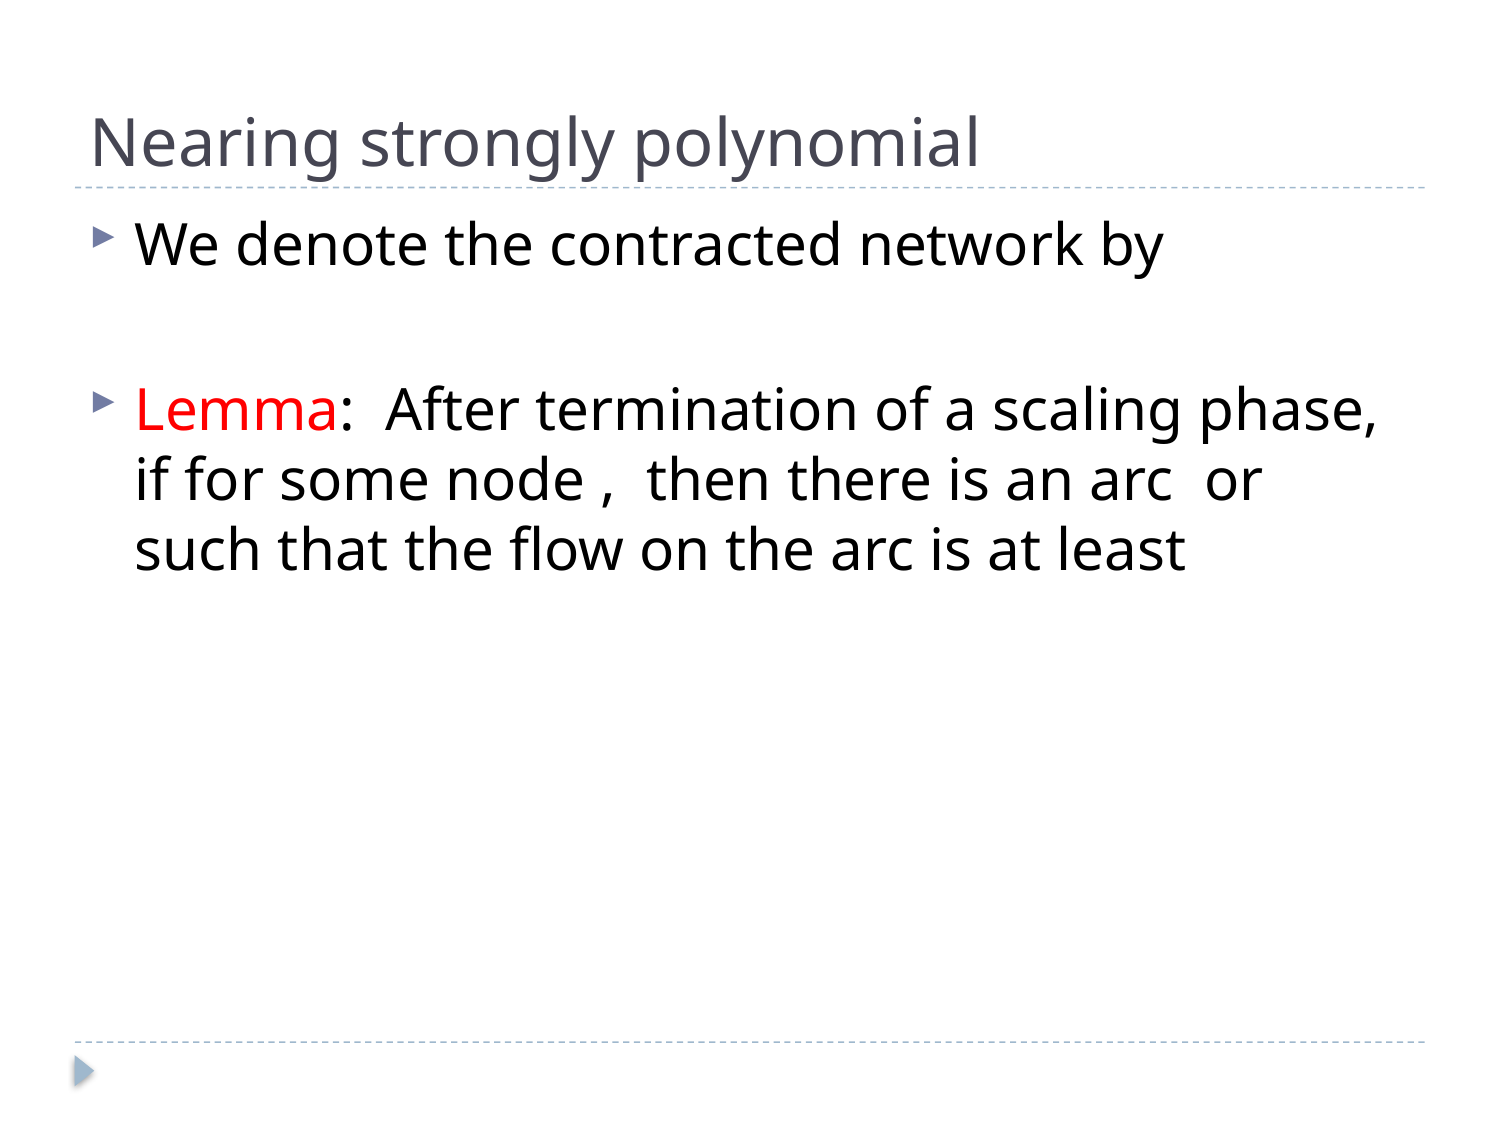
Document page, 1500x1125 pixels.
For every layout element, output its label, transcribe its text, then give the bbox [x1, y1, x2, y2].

title Nearing strongly polynomial [75, 24, 1425, 188]
